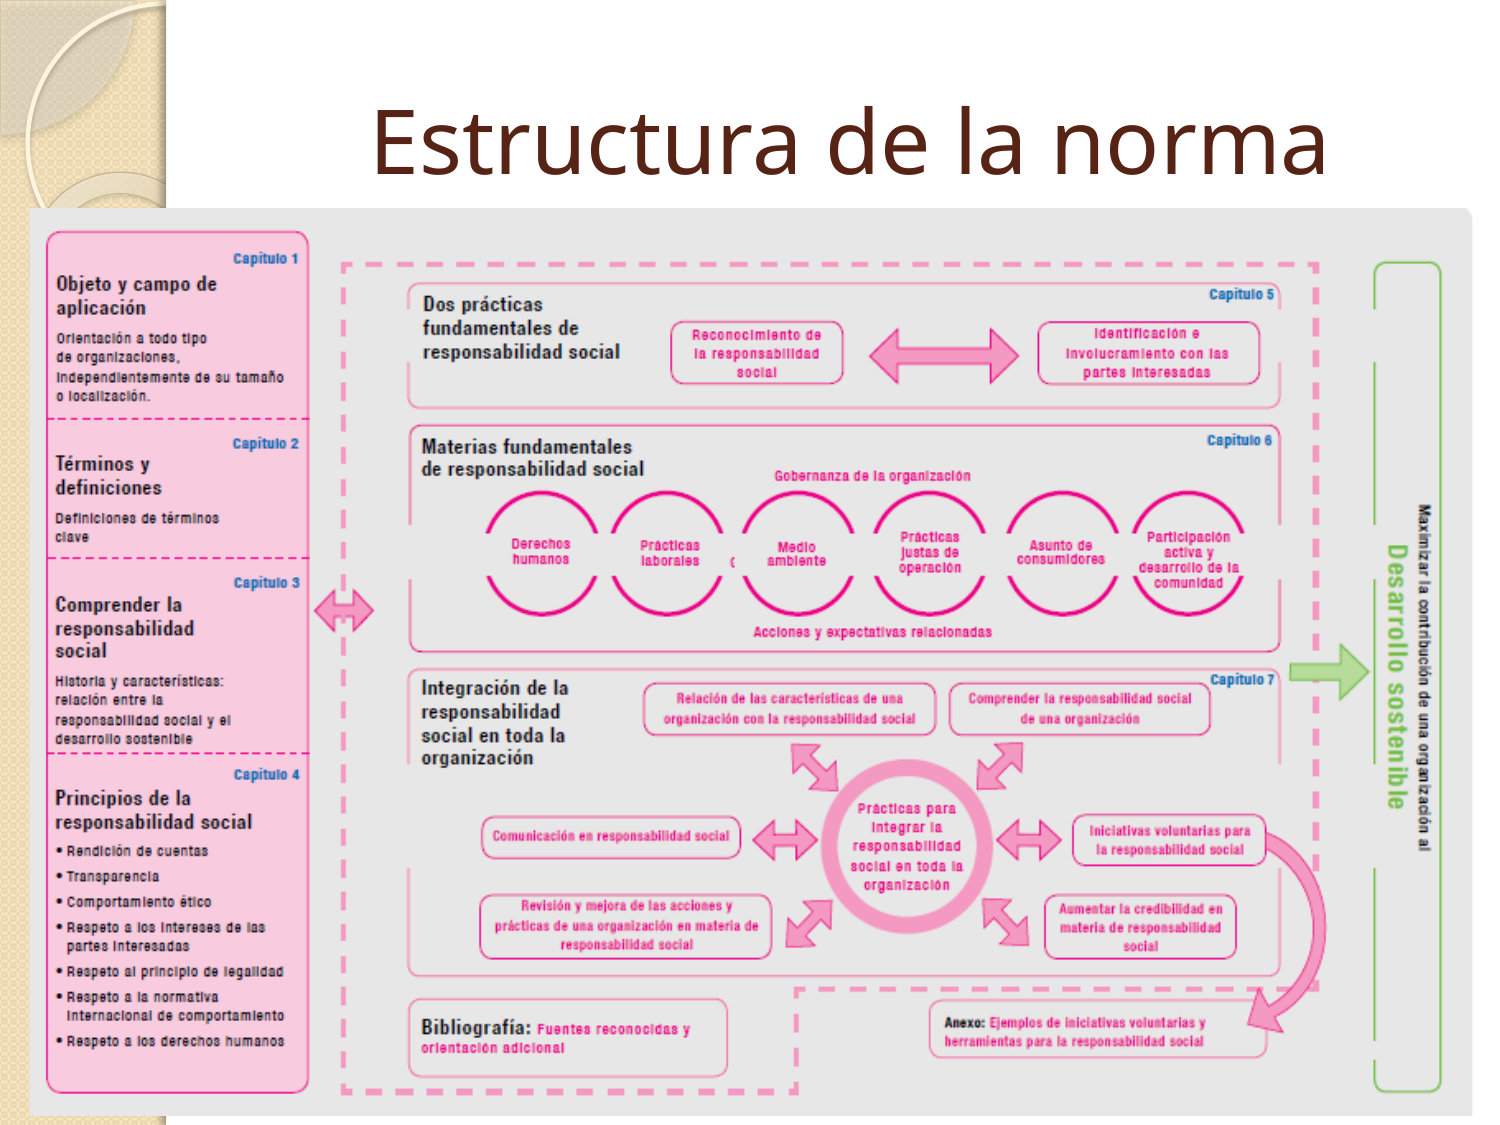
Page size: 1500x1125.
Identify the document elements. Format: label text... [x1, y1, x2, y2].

title Estructura de la norma [235, 45, 1466, 204]
picture [29, 207, 1473, 1116]
